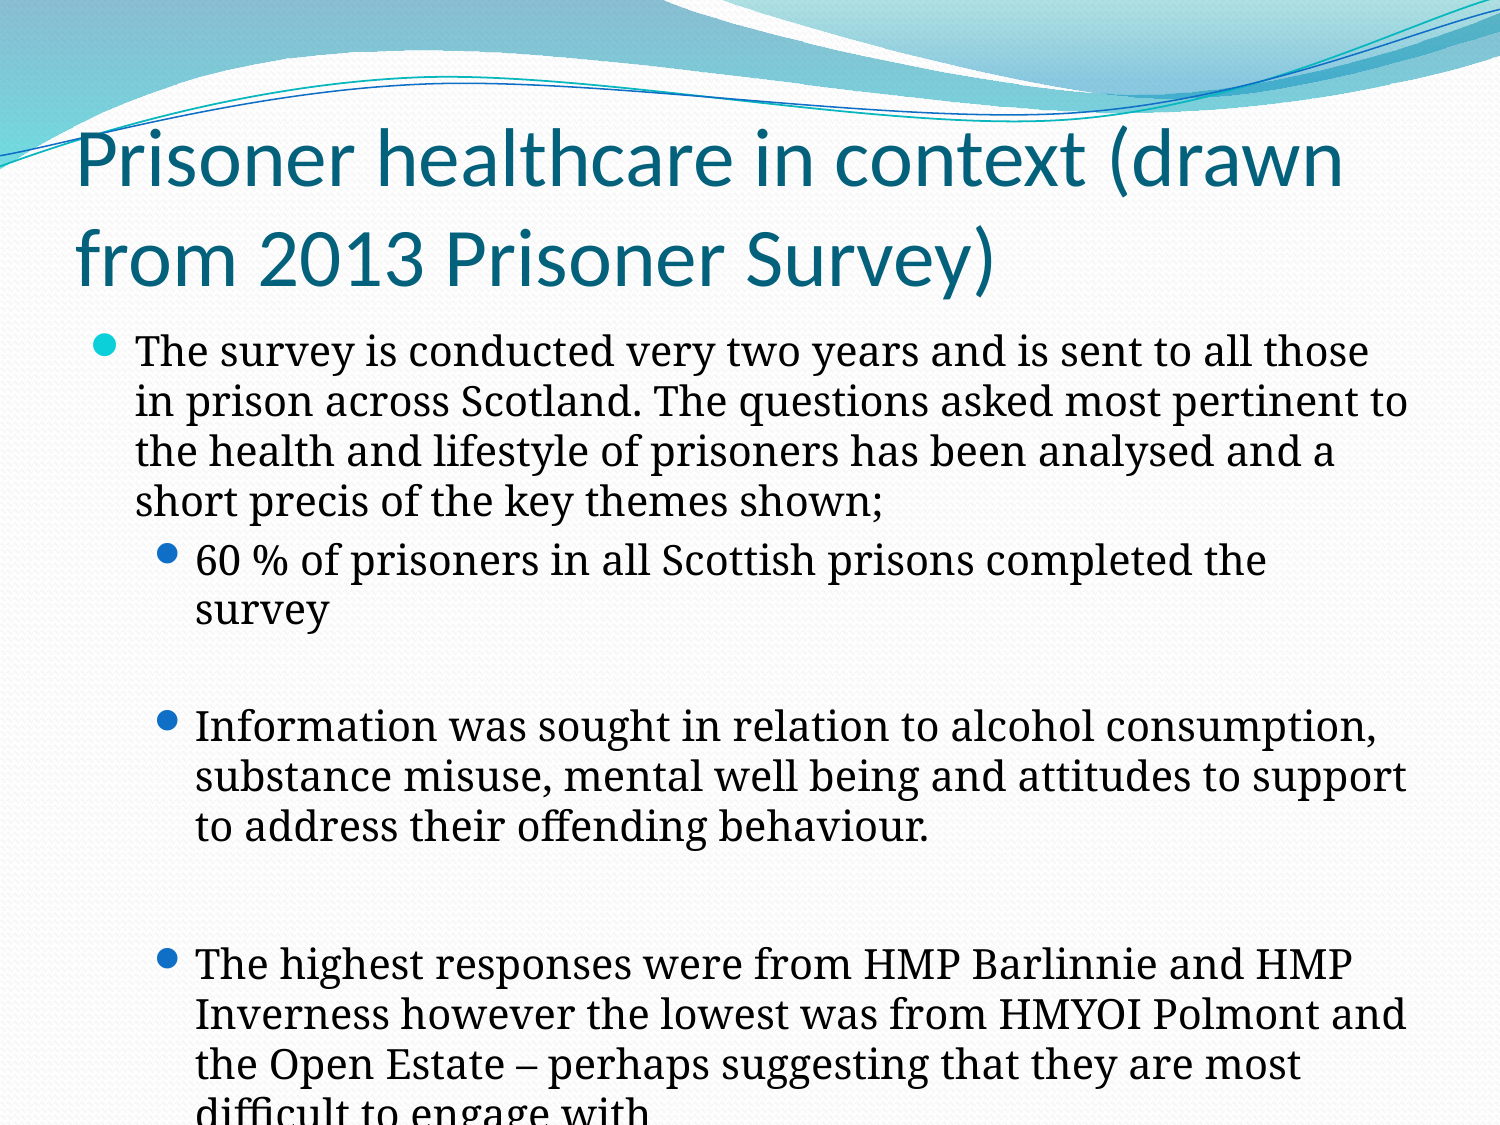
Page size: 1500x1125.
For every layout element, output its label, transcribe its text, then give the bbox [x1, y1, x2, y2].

list The survey is conducted very two years and is sent to all those in prison across Scotland. The questions asked most pertinent to the health and lifestyle of prisoners has been analysed and a short precis of the key themes shown; 60 % of prisoners in all Scottish prisons completed the survey Information was sought in relation to alcohol consumption, substance misuse, mental well being and attitudes to support to address their offending behaviour. The highest responses were from HMP Barlinnie and HMP Inverness however the lowest was from HMYOI Polmont and the Open Estate – perhaps suggesting that they are most difficult to engage with [75, 317, 1425, 1038]
title Prisoner healthcare in context (drawn from 2013 Prisoner Survey) [75, 115, 1425, 303]
